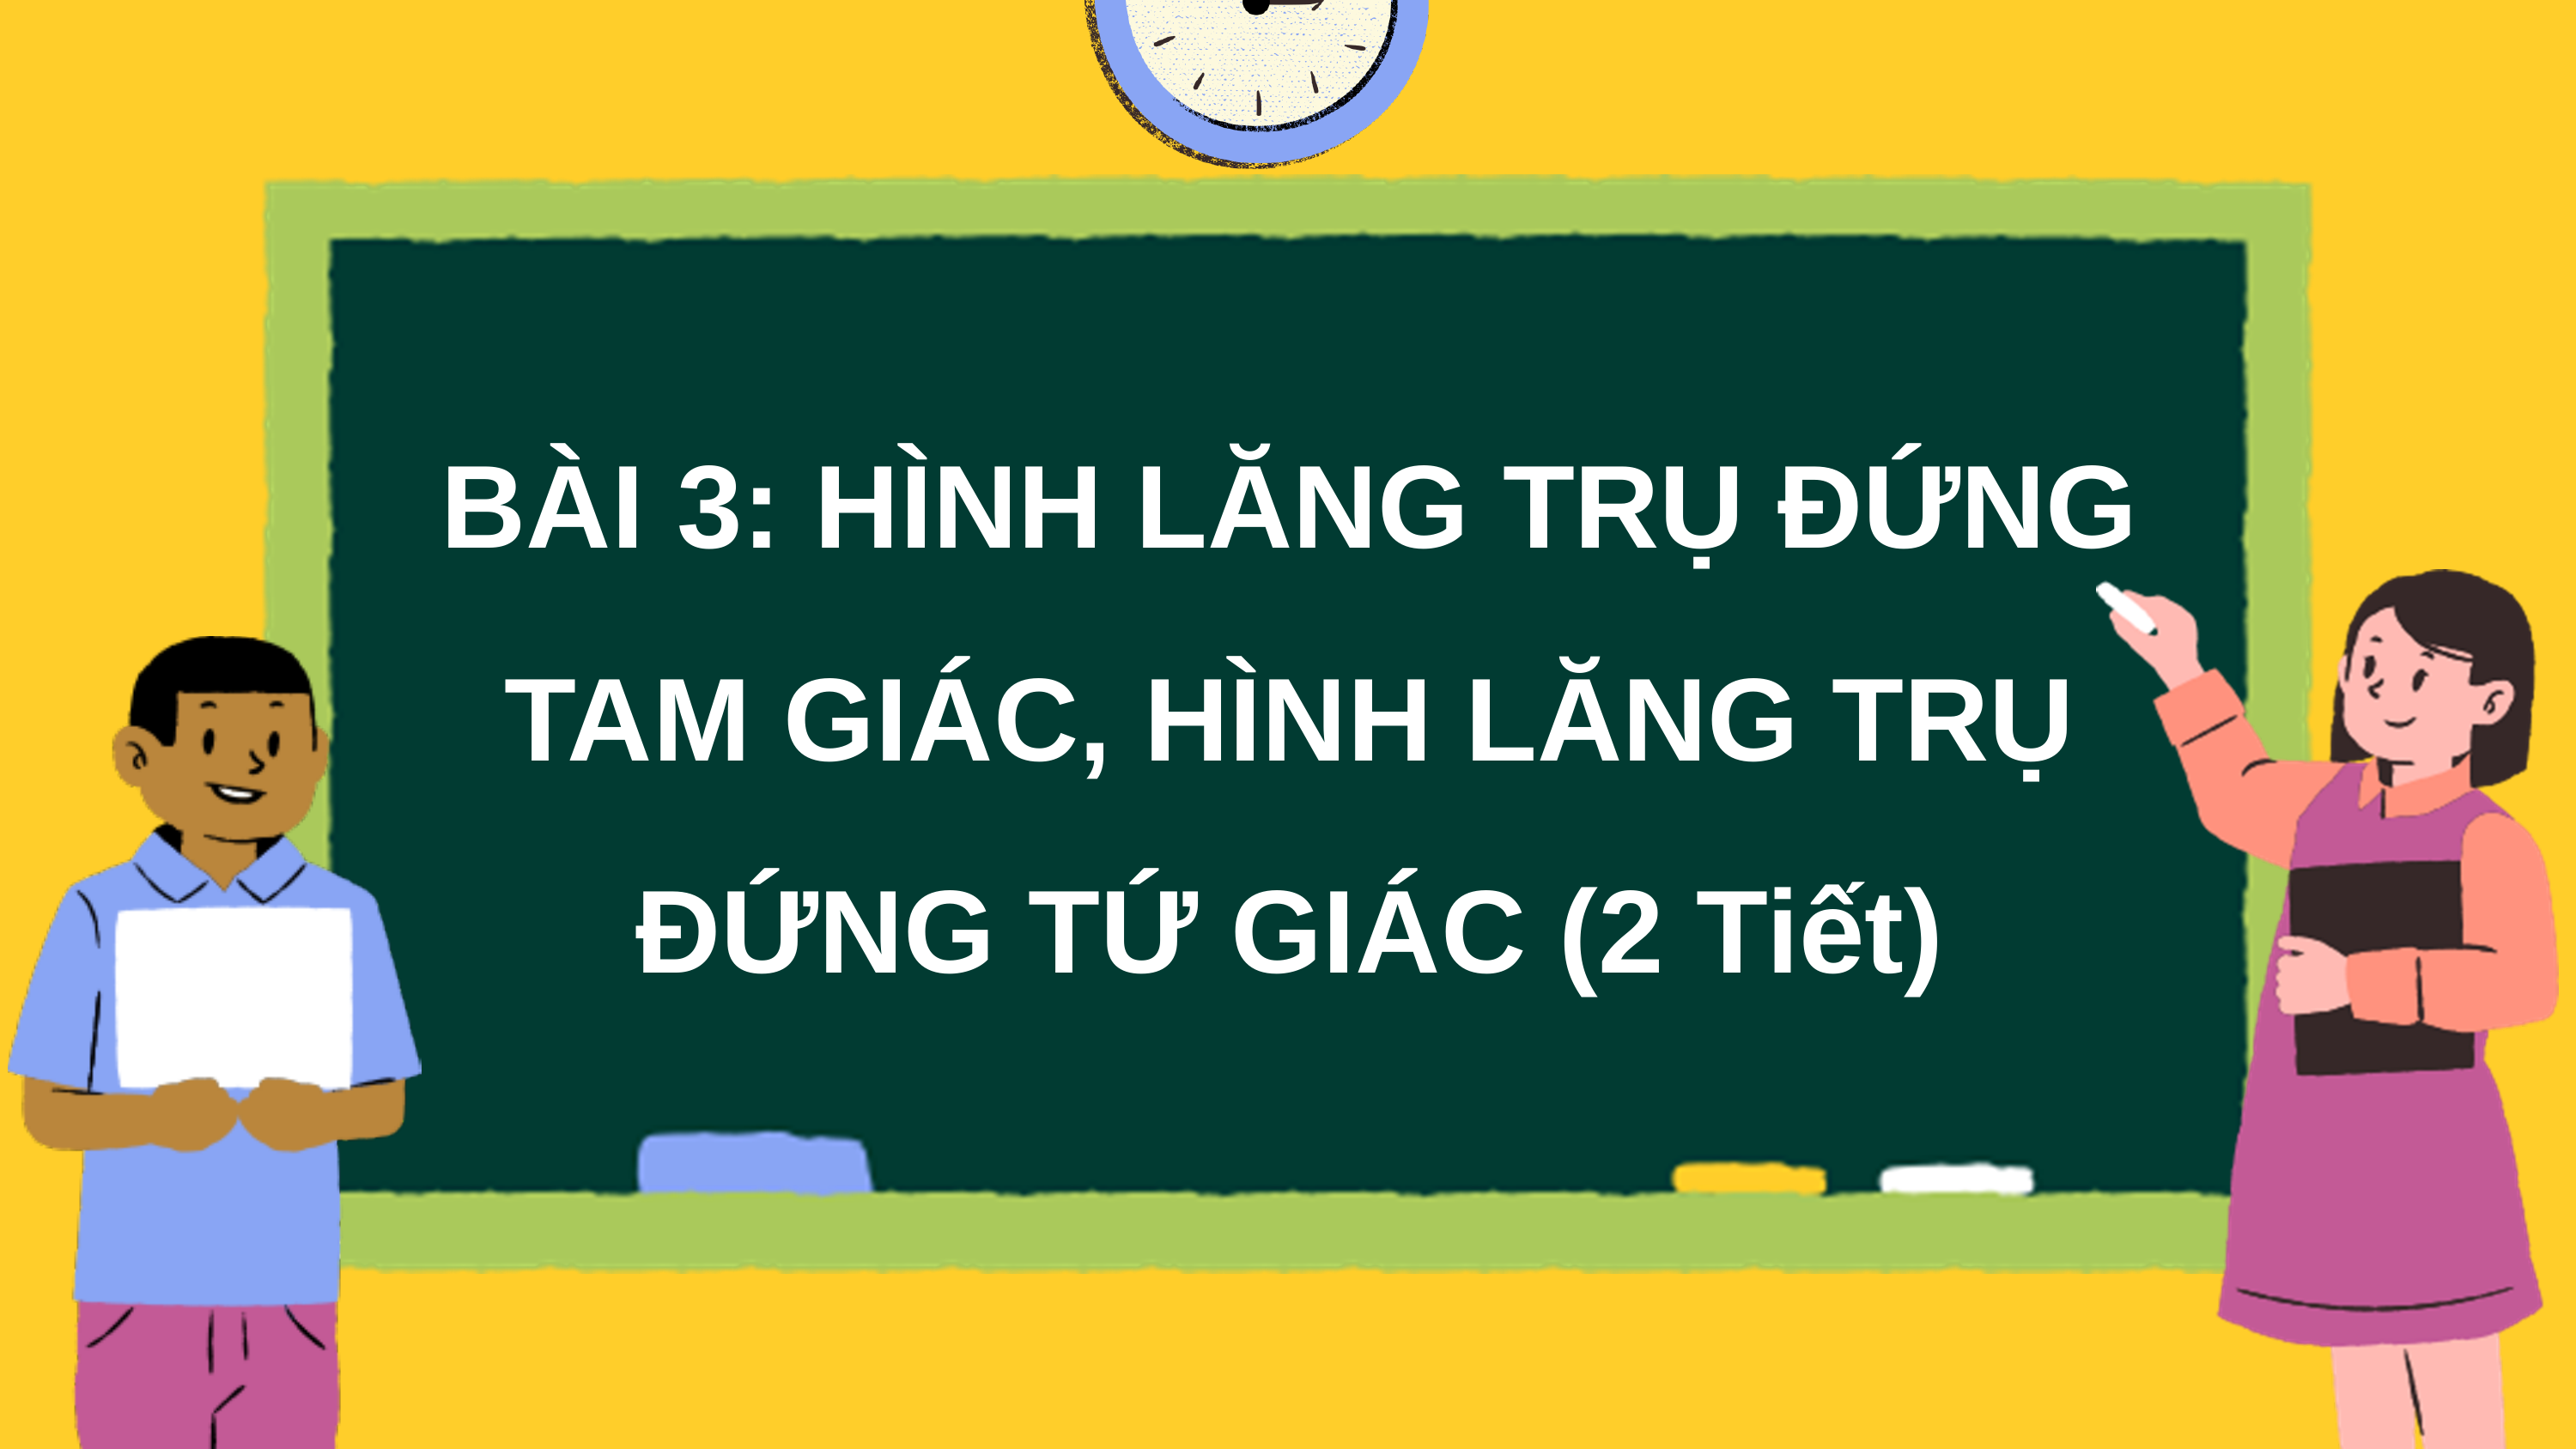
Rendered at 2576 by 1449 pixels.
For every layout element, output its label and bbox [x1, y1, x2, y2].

picture [1084, 0, 1429, 169]
picture [8, 174, 2559, 1449]
